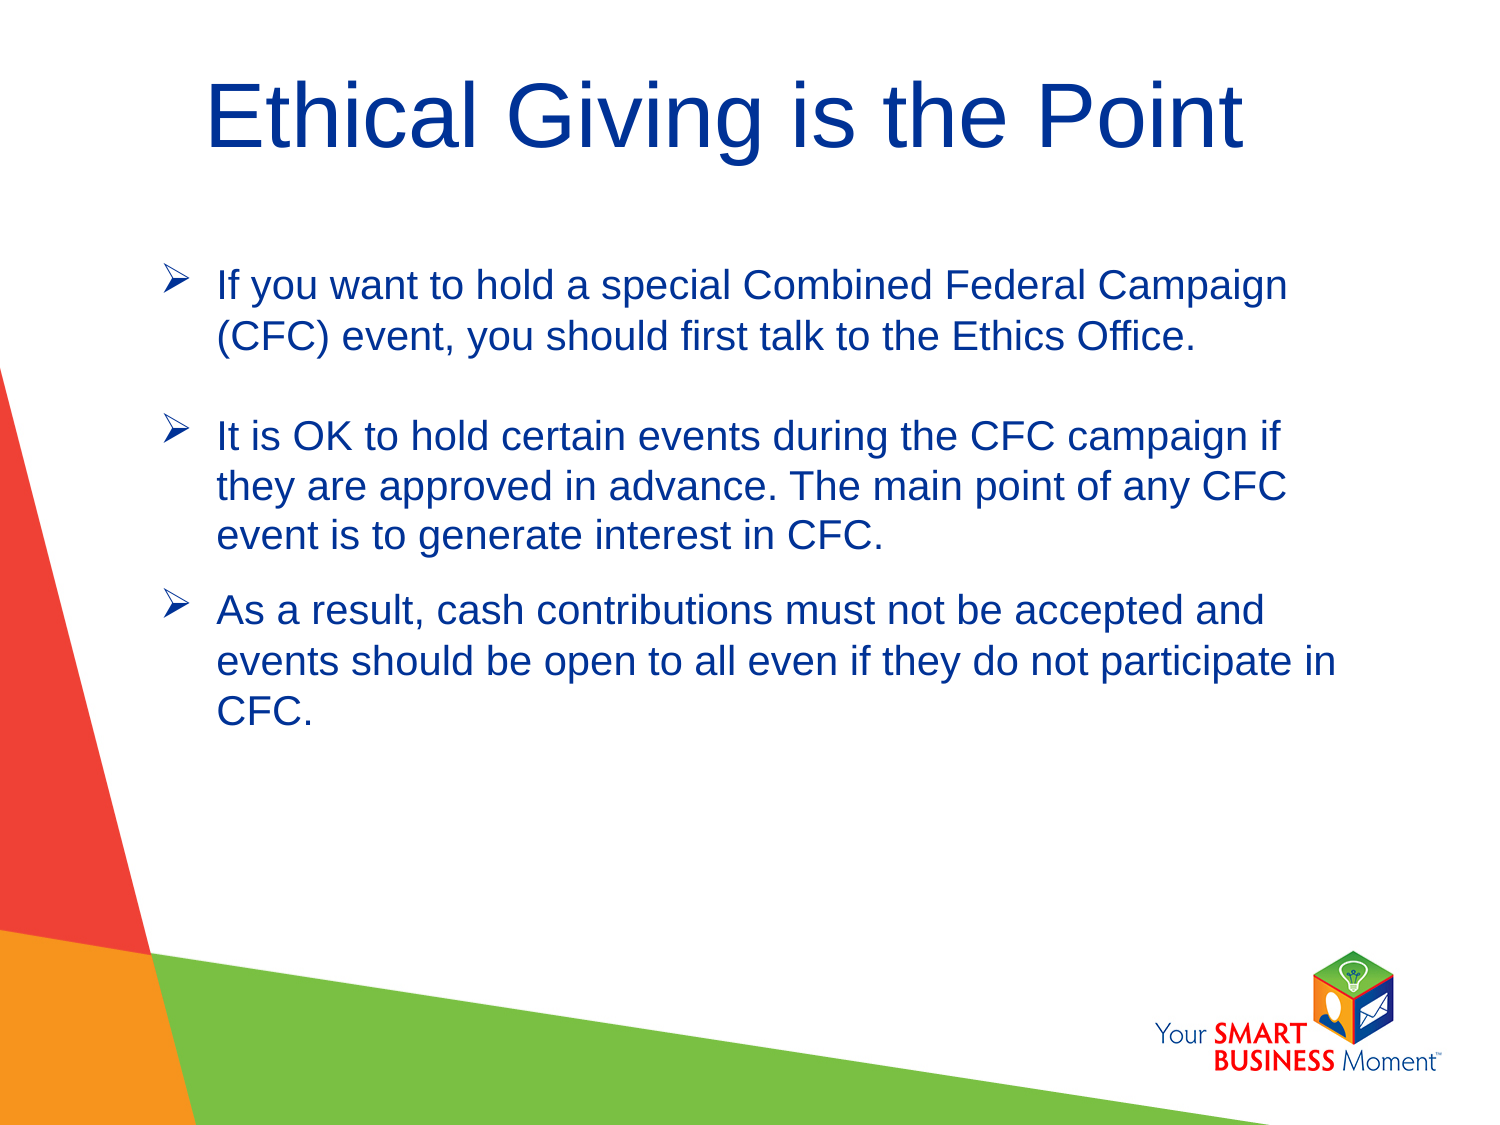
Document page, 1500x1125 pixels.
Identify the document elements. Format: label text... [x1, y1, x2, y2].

picture [0, 0, 1500, 1125]
list If you want to hold a special Combined Federal Campaign (CFC) event, you should first talk to the Ethics Office. It is OK to hold certain events during the CFC campaign if they are approved in advance. The main point of any CFC event is to generate interest in CFC. As a result, cash contributions must not be accepted and events should be open to all even if they do not participate in CFC. [145, 165, 1363, 891]
title Ethical Giving is the Point [88, 56, 1363, 244]
